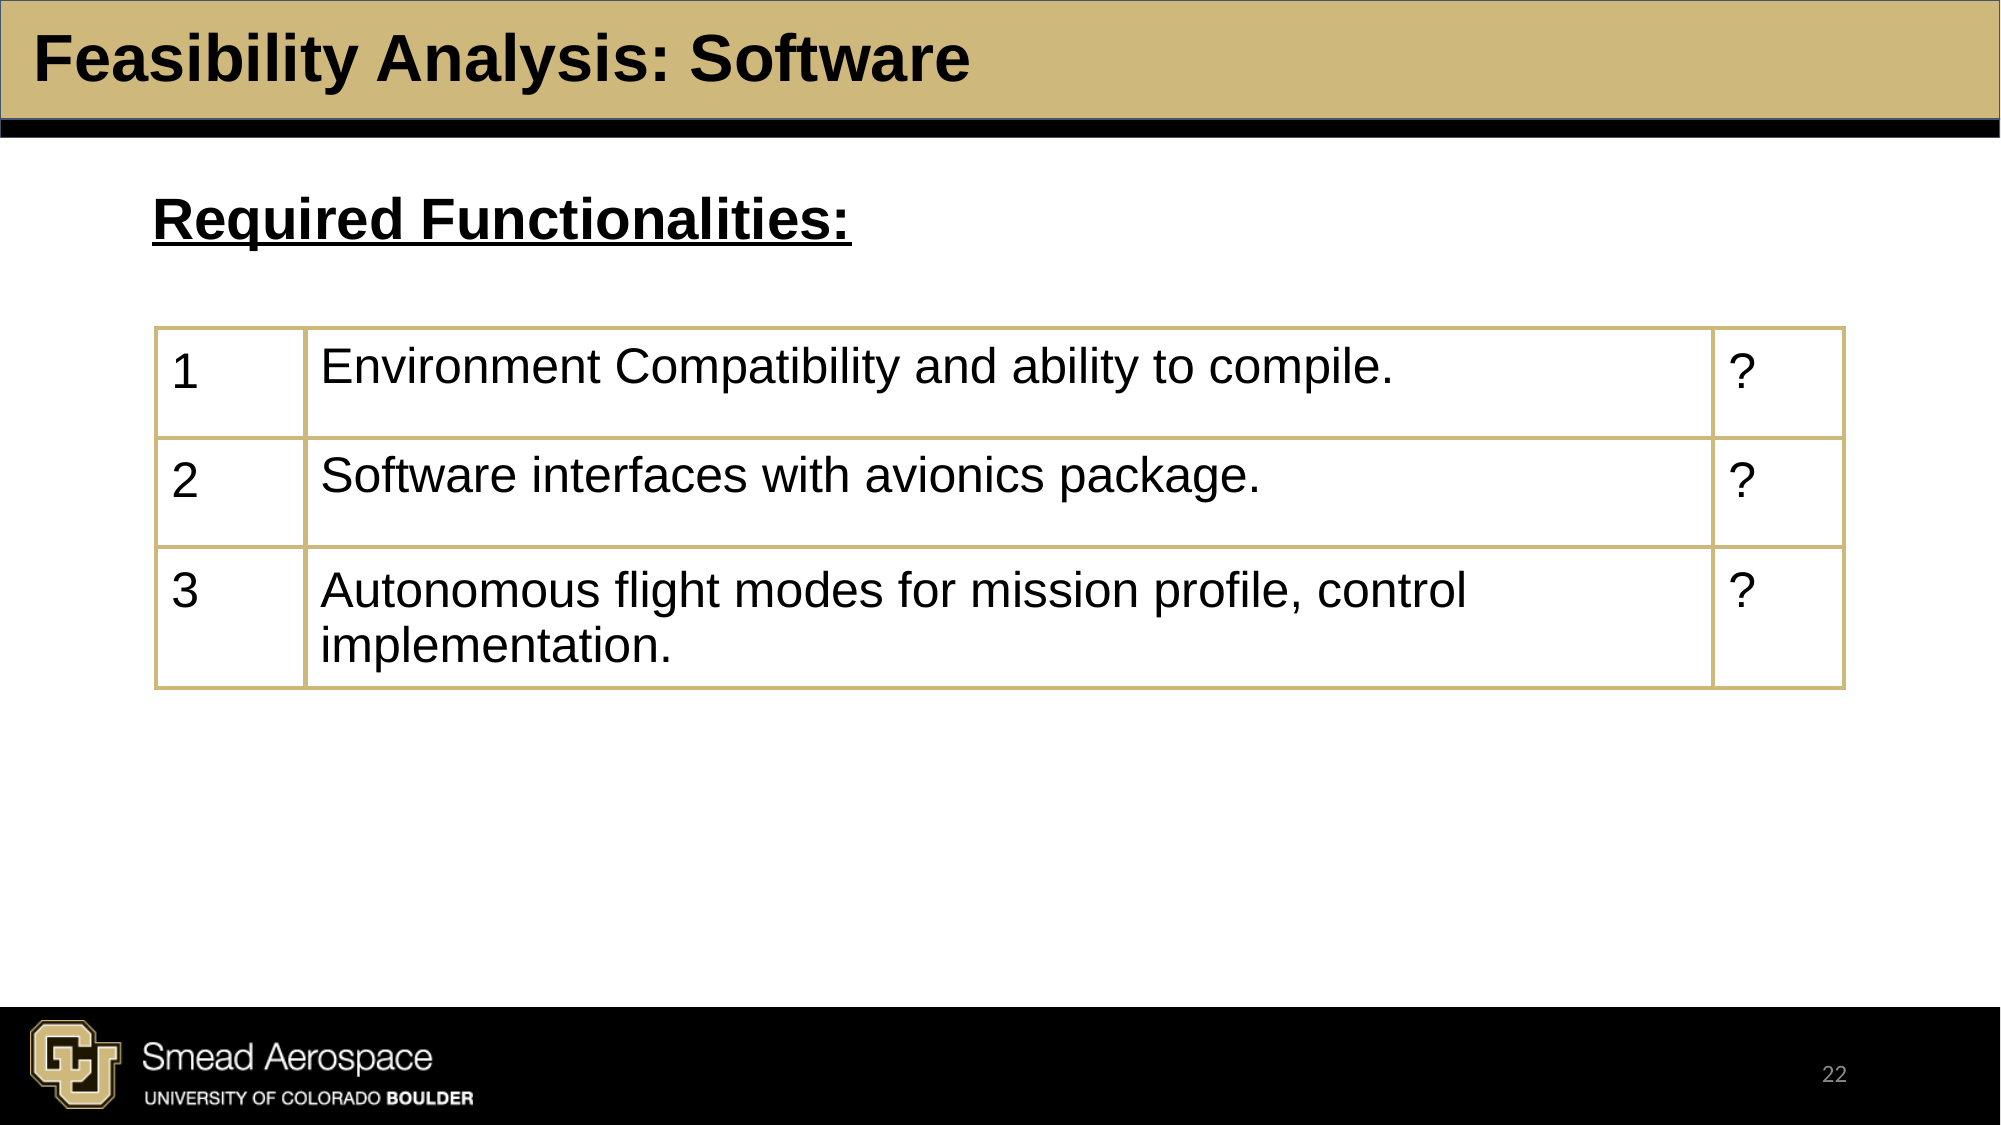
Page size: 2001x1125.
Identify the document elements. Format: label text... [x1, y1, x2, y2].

list Required Functionalities: [137, 181, 1863, 896]
table_cell ? [1715, 549, 1842, 686]
table_cell 3 [158, 549, 303, 686]
table_cell 2 [158, 440, 303, 545]
title Feasibility Analysis: Software [18, 0, 1744, 119]
slide_number ‹#› [1412, 1042, 1863, 1103]
table_header 1 [158, 330, 303, 436]
table_cell ? [1715, 440, 1842, 545]
table_header Environment Compatibility and ability to compile. [308, 330, 1711, 436]
table_cell Autonomous flight modes for mission profile, control implementation. [308, 549, 1711, 686]
table_cell Software interfaces with avionics package. [308, 440, 1711, 545]
picture [30, 1020, 473, 1109]
table_header ? [1715, 330, 1842, 436]
